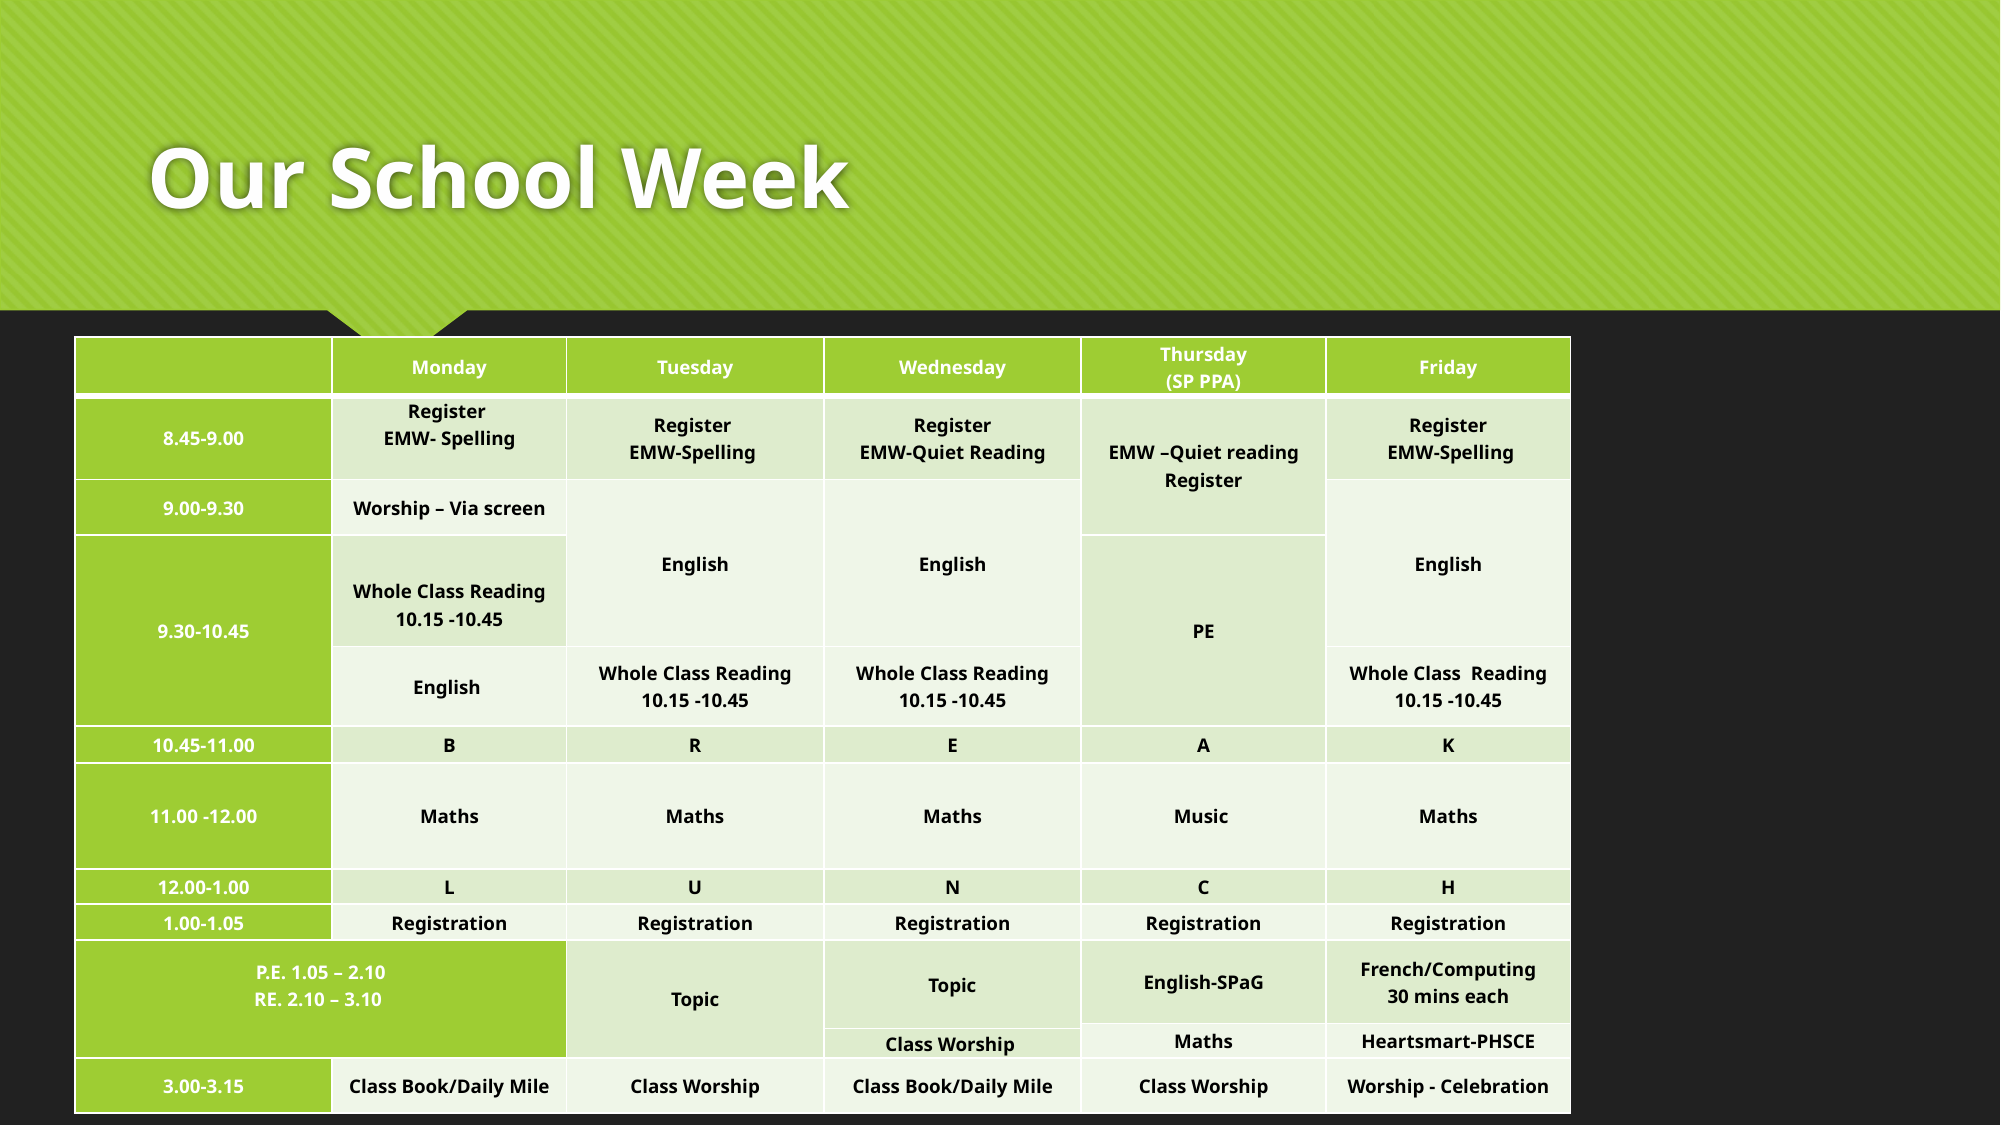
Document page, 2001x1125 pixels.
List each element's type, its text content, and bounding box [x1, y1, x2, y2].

table_header Wednesday [825, 338, 1080, 393]
table_cell EMW –Quiet reading Register [1082, 399, 1325, 534]
table_cell Class Worship [825, 1029, 1080, 1057]
table_cell 12.00-1.00 [76, 870, 331, 903]
table_cell L [333, 870, 566, 903]
table_header Thursday (SP PPA) [1082, 338, 1325, 393]
table_cell Heartsmart-PHSCE [1327, 1024, 1570, 1057]
table_cell Maths [333, 764, 566, 868]
table_cell Registration [567, 905, 823, 939]
table_cell Maths [1327, 764, 1570, 868]
table_cell 3.00-3.15 [76, 1059, 331, 1112]
table_cell English [825, 480, 1080, 646]
table_cell Class Worship [567, 1059, 823, 1112]
table_cell A [1082, 727, 1325, 762]
table_cell K [1327, 727, 1570, 762]
table_cell English [1327, 480, 1570, 646]
table_cell Register EMW- Spelling [333, 399, 566, 479]
table_cell Topic [825, 941, 1080, 1028]
table_cell Register EMW-Spelling [567, 399, 823, 479]
table_cell Registration [1327, 905, 1570, 939]
table_cell Whole Class Reading 10.15 -10.45 [1327, 647, 1570, 725]
table_cell C [1082, 870, 1325, 903]
table_header Friday [1327, 338, 1570, 393]
title Our School Week [132, 73, 1868, 233]
table_cell U [567, 870, 823, 903]
table_cell 10.45-11.00 [76, 727, 331, 762]
table_cell H [1327, 870, 1570, 903]
table_cell Worship – Via screen [333, 480, 566, 534]
table_cell Topic [567, 941, 823, 1057]
table_cell Worship - Celebration [1327, 1059, 1570, 1112]
table_cell Maths [825, 764, 1080, 868]
table_header [76, 338, 331, 393]
table_cell French/Computing 30 mins each [1327, 941, 1570, 1023]
table_cell Class Worship [1082, 1059, 1325, 1112]
table_cell Maths [1082, 1024, 1325, 1057]
table_header Tuesday [567, 338, 823, 393]
table_cell E [825, 727, 1080, 762]
table_cell Registration [333, 905, 566, 939]
table_cell B [333, 727, 566, 762]
table_cell Register EMW-Quiet Reading [825, 399, 1080, 479]
table_cell N [825, 870, 1080, 903]
table_cell 9.00-9.30 [76, 480, 331, 534]
table_cell Music [1082, 764, 1325, 868]
table_header Monday [333, 338, 566, 393]
table_cell English-SPaG [1082, 941, 1325, 1023]
table_cell P.E. 1.05 – 2.10 RE. 2.10 – 3.10 [76, 941, 566, 1057]
table_cell Whole Class Reading 10.15 -10.45 [567, 647, 823, 725]
table_cell Whole Class Reading 10.15 -10.45 [825, 647, 1080, 725]
table_cell English [567, 480, 823, 646]
table_cell PE [1082, 536, 1325, 725]
table_cell English [333, 647, 566, 725]
table_cell Maths [567, 764, 823, 868]
table_cell Class Book/Daily Mile [825, 1059, 1080, 1112]
table_cell 1.00-1.05 [76, 905, 331, 939]
table_cell Whole Class Reading 10.15 -10.45 [333, 536, 566, 646]
table_cell R [567, 727, 823, 762]
table_cell 9.30-10.45 [76, 536, 331, 725]
table_cell Registration [825, 905, 1080, 939]
table_cell 11.00 -12.00 [76, 764, 331, 868]
table_cell 8.45-9.00 [76, 399, 331, 479]
table_cell Class Book/Daily Mile [333, 1059, 566, 1112]
table_cell Registration [1082, 905, 1325, 939]
table_cell Register EMW-Spelling [1327, 399, 1570, 479]
